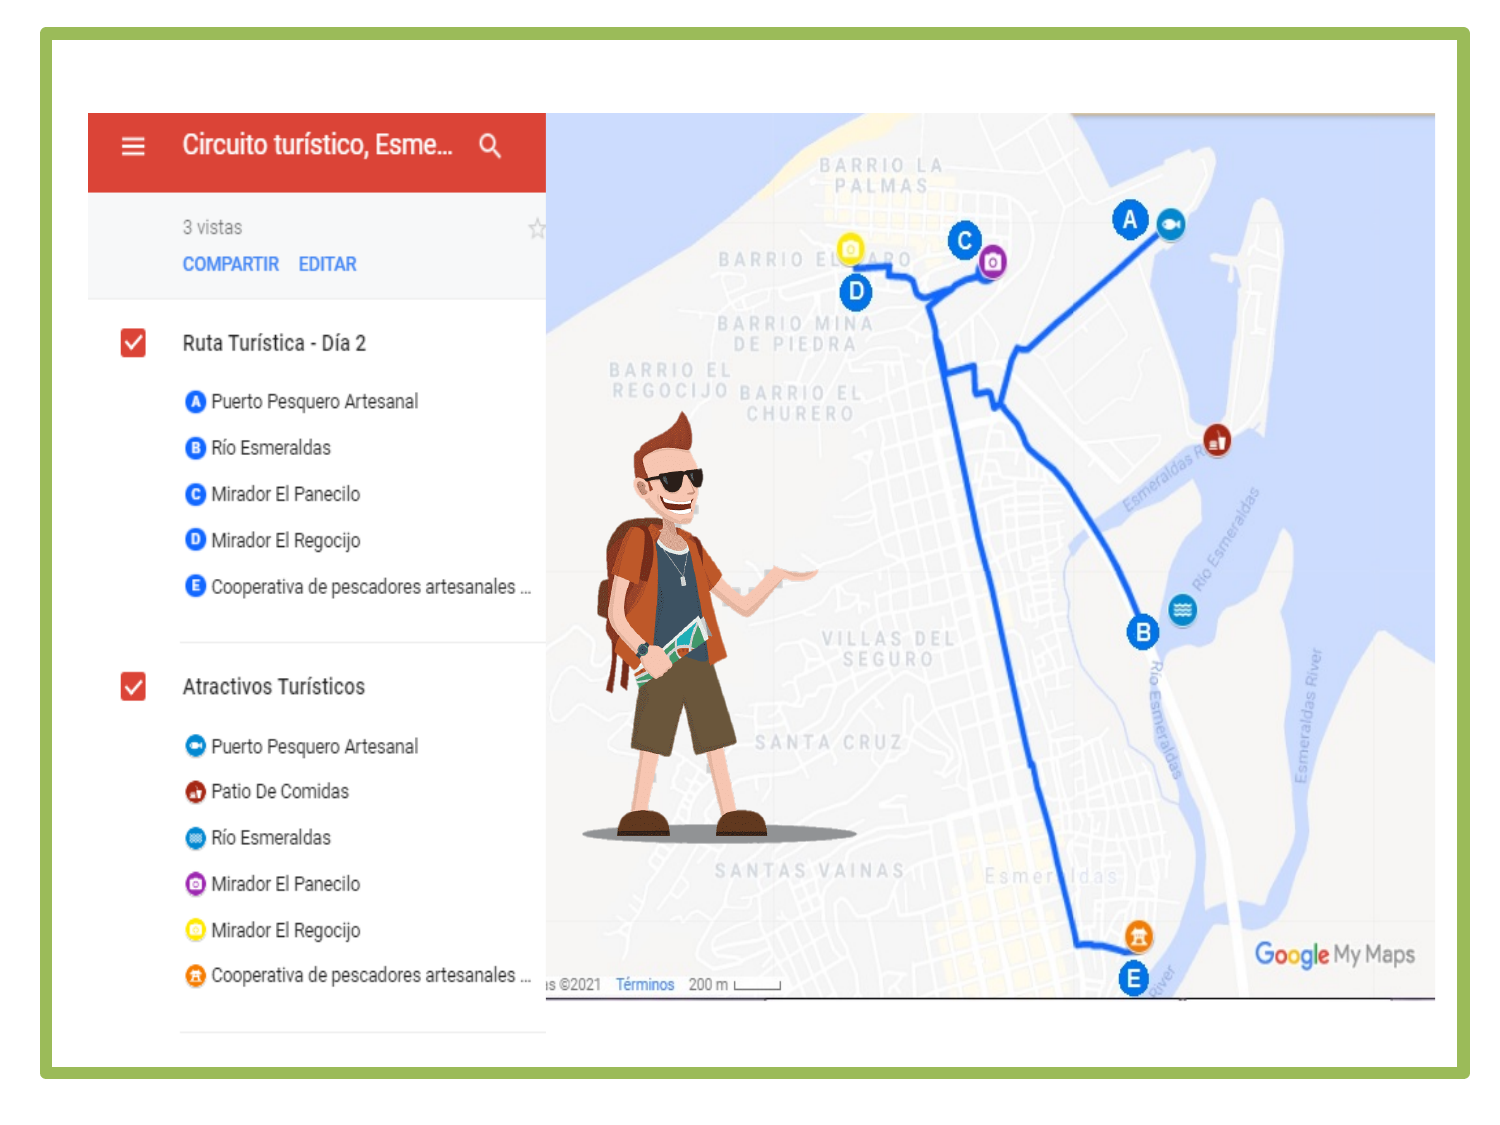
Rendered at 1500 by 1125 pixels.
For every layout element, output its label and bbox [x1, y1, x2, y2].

text_box [88, 113, 1436, 1036]
text_box [44, 31, 1466, 1075]
picture [494, 337, 991, 888]
